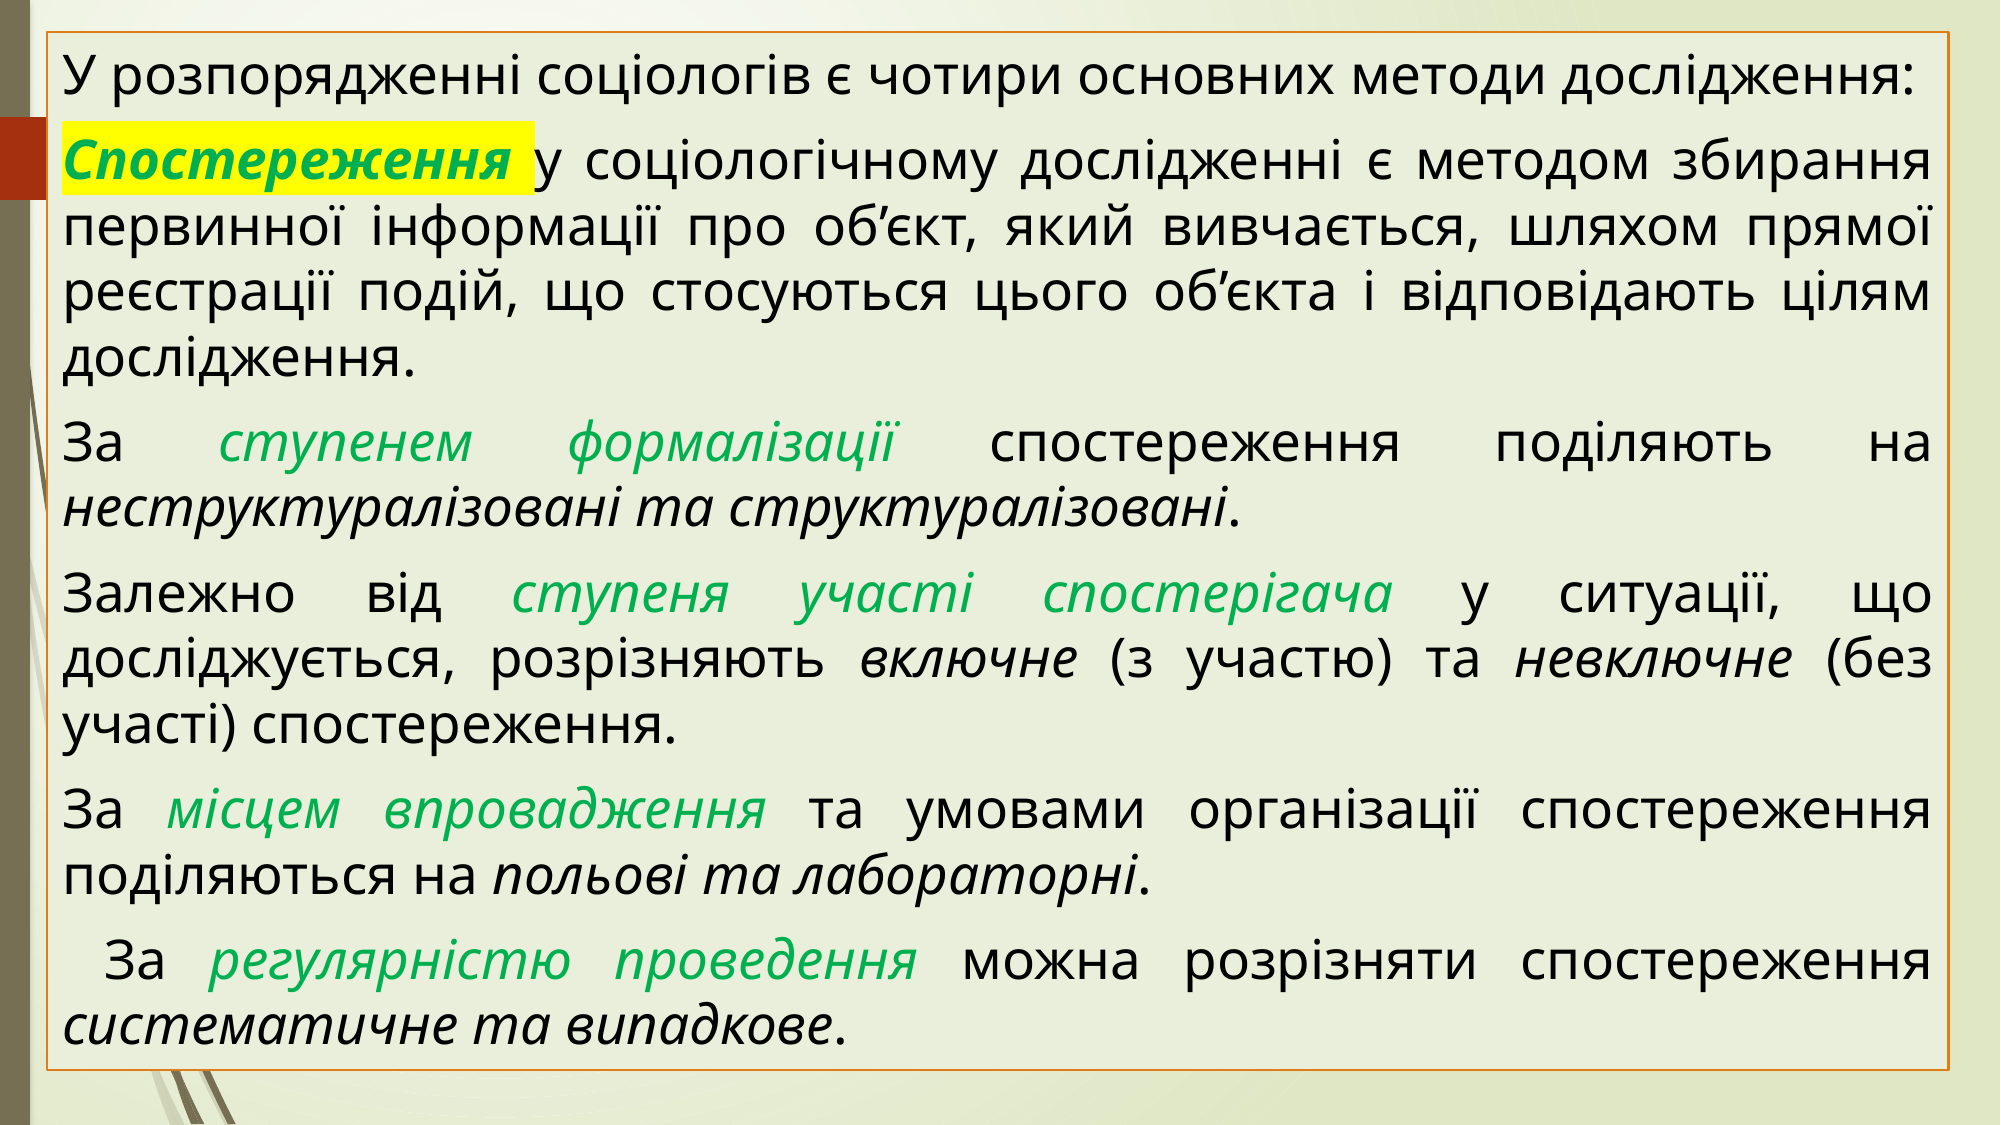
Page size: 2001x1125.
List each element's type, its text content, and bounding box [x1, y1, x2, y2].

list У розпорядженні соціологів є чотири основних методи дослідження: Спостереження у соціологічному дослідженні є методом збирання первинної інформації про об’єкт, який вивчається, шляхом прямої реєстрації подій, що стосуються цього об’єкта і відповідають цілям дослідження. За ступенем формалізації спостереження поділяють на неструктуралізовані та структуралізовані. Залежно від ступеня участі спостерігача у ситуації, що досліджується, розрізняють включне (з участю) та невключне (без участі) спостереження. За місцем впровадження та умовами організації спостереження поділяються на польові та лабораторні. За регулярністю проведення можна розрізняти спостереження систематичне та випадкове. [46, 31, 1950, 1071]
